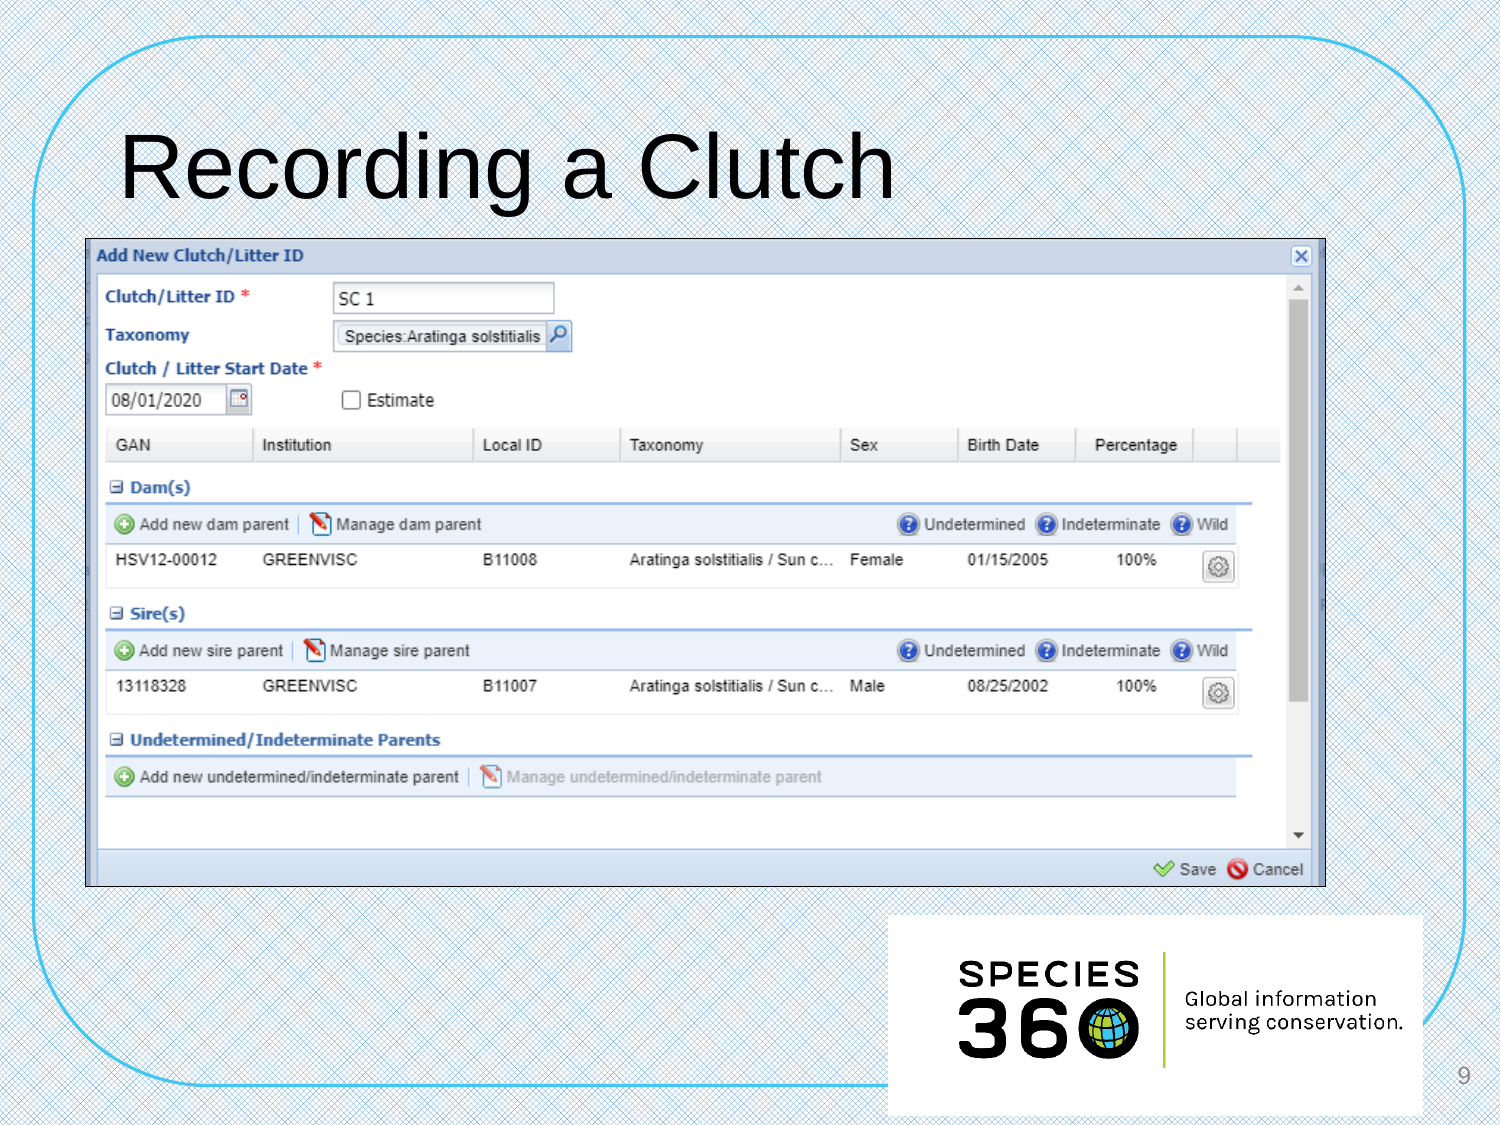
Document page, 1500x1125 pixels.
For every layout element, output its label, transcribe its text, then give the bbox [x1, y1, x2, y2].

title Recording a Clutch [103, 59, 1397, 278]
slide_number 9 [1148, 1044, 1487, 1105]
picture [85, 238, 1326, 887]
picture [954, 944, 1407, 1075]
